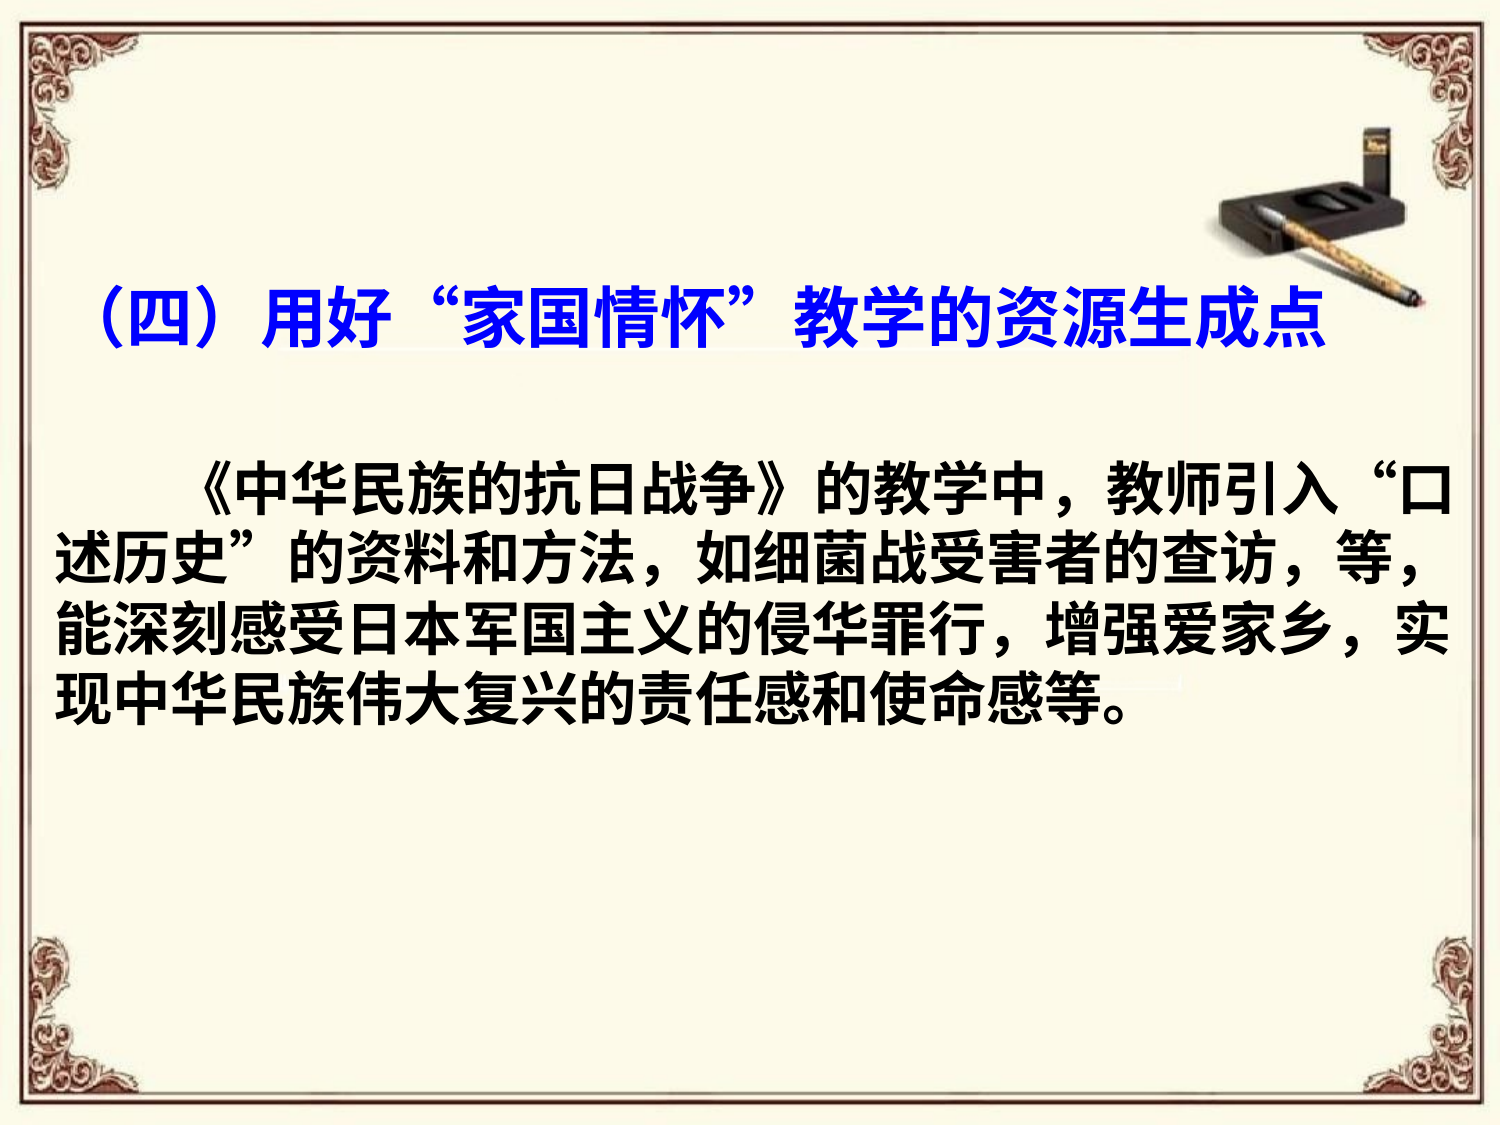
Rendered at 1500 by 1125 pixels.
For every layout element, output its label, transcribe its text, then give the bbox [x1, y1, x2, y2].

text_box 《中华民族的抗日战争》的教学中，教师引入“口述历史”的资料和方法，如细菌战受害者的查访，等，能深刻感受日本军国主义的侵华罪行，增强爱家乡，实现中华民族伟大复兴的责任感和使命感等。 [39, 444, 1471, 809]
picture [0, 0, 1500, 1125]
text_box （四）用好“家国情怀”教学的资源生成点 [45, 268, 1344, 364]
